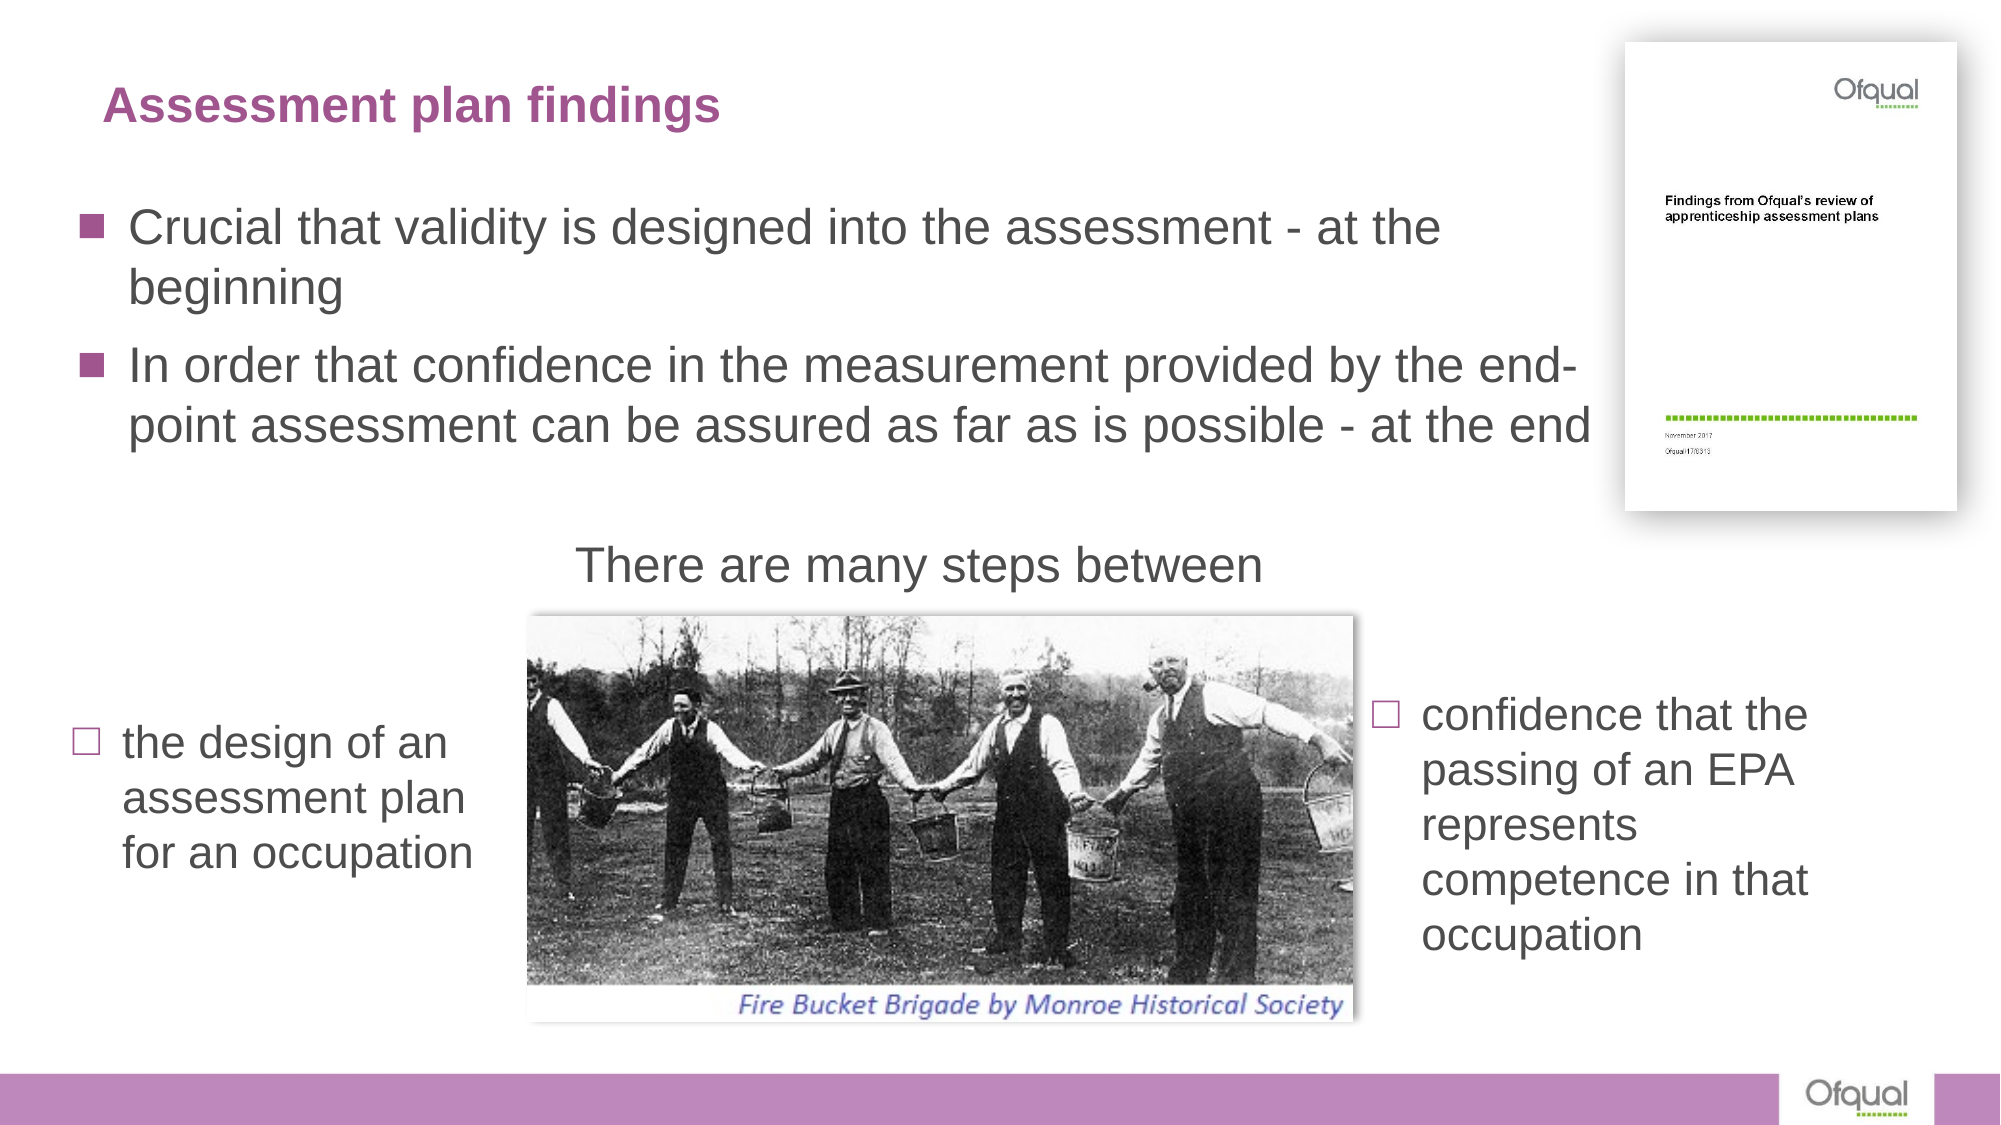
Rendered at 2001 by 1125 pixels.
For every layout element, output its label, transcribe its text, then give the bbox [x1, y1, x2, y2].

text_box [19, 526, 1887, 932]
title Assessment plan findings [102, 66, 1491, 161]
list Crucial that validity is designed into the assessment - at the beginning In order that confidence in the measurement provided by the end-point assessment can be assured as far as is possible - at the end [76, 188, 1601, 526]
picture [0, 0, 2000, 1125]
